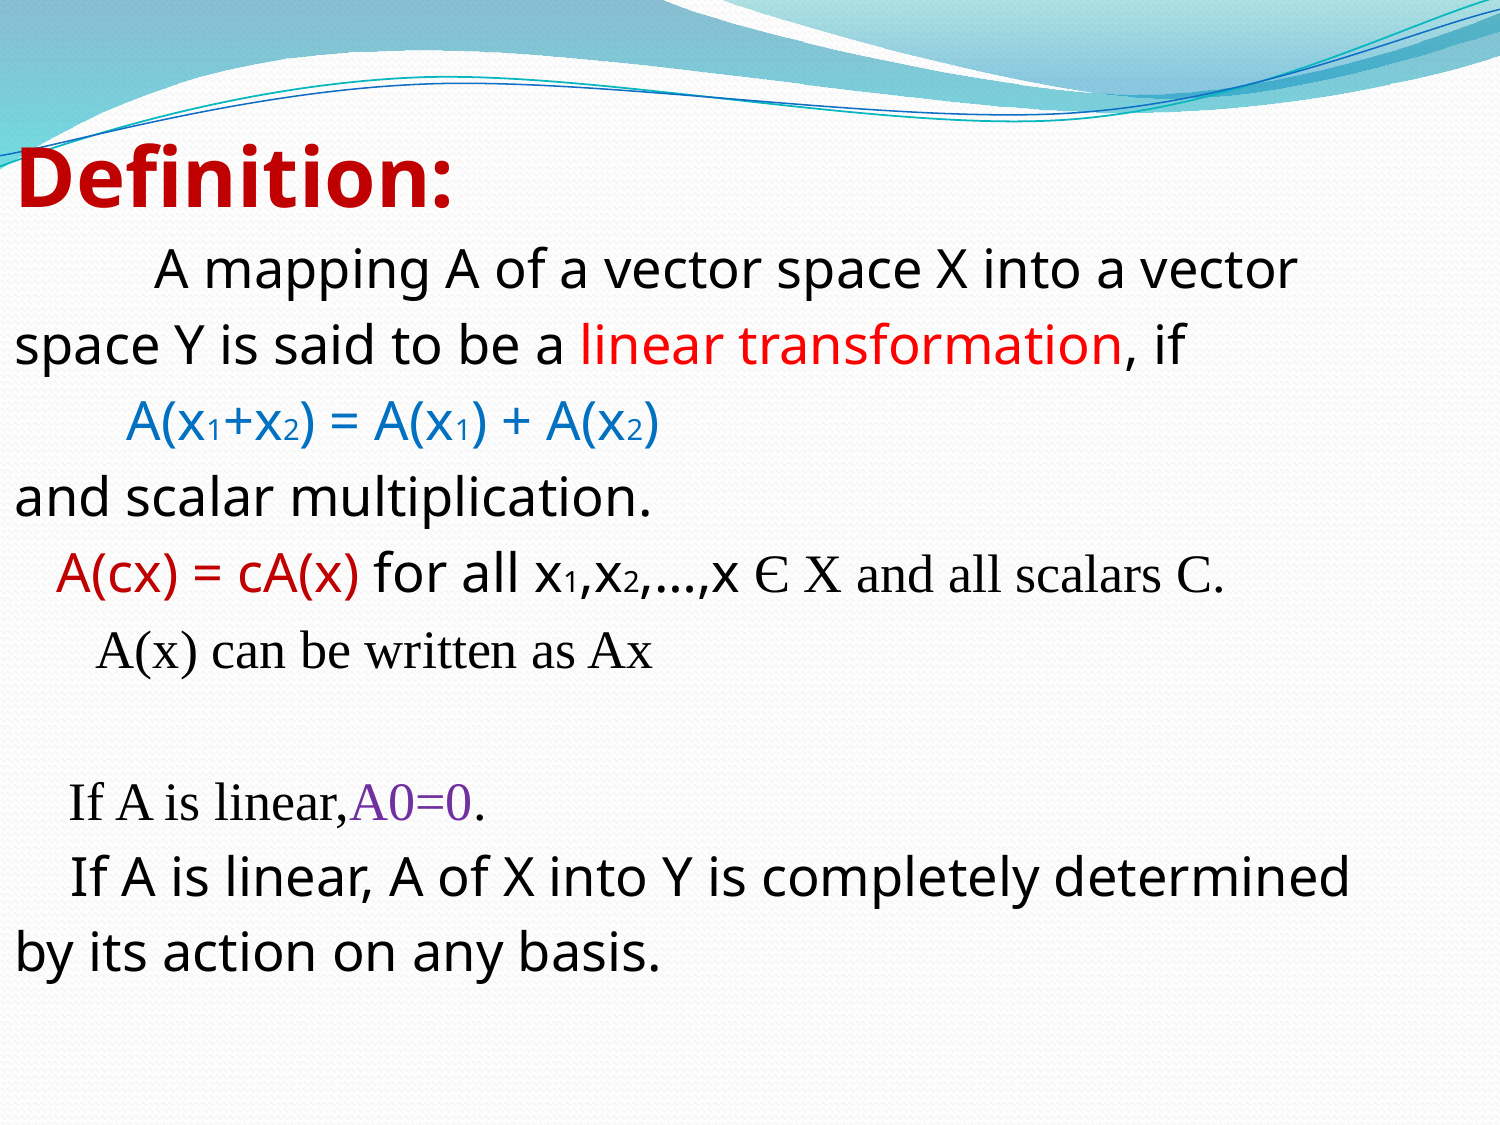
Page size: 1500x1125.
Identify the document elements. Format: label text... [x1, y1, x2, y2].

list Definition: A mapping A of a vector space X into a vector space Y is said to be a linear transformation, if A(x1+x2) = A(x1) + A(x2) and scalar multiplication. A(cx) = cA(x) for all x1,x2,…,x Є X and all scalars C. A(x) can be written as Ax If A is linear,A0=0. If A is linear, A of X into Y is completely determined by its action on any basis. [0, 0, 1500, 1125]
